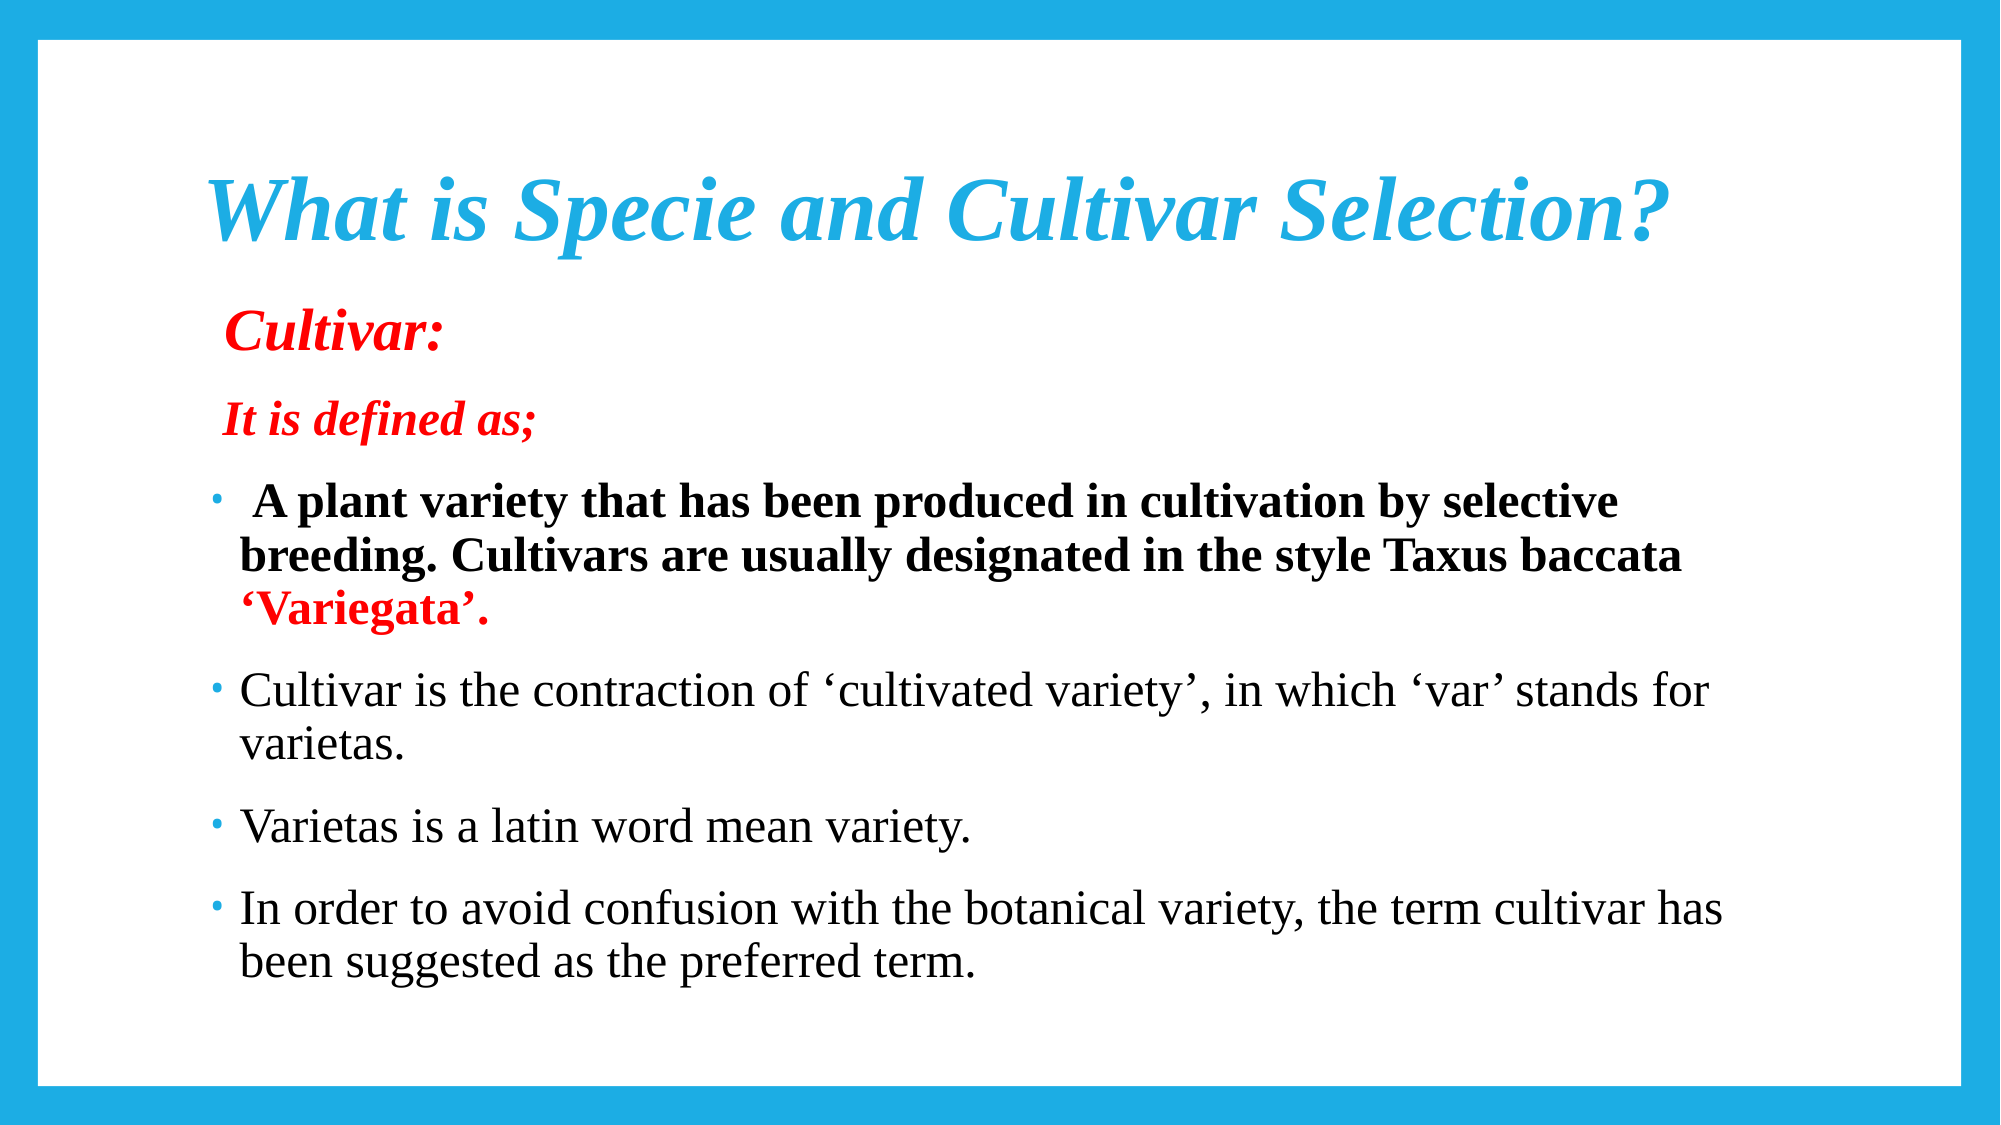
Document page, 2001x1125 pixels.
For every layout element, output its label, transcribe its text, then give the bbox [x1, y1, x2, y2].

title What is Specie and Cultivar Selection? [187, 99, 1808, 291]
list Cultivar: It is defined as; A plant variety that has been produced in cultivation by selective breeding. Cultivars are usually designated in the style Taxus baccata ‘Variegata’. Cultivar is the contraction of ‘cultivated variety’, in which ‘var’ stands for varietas. Varietas is a latin word mean variety. In order to avoid confusion with the botanical variety, the term cultivar has been suggested as the preferred term. [187, 291, 1808, 1000]
